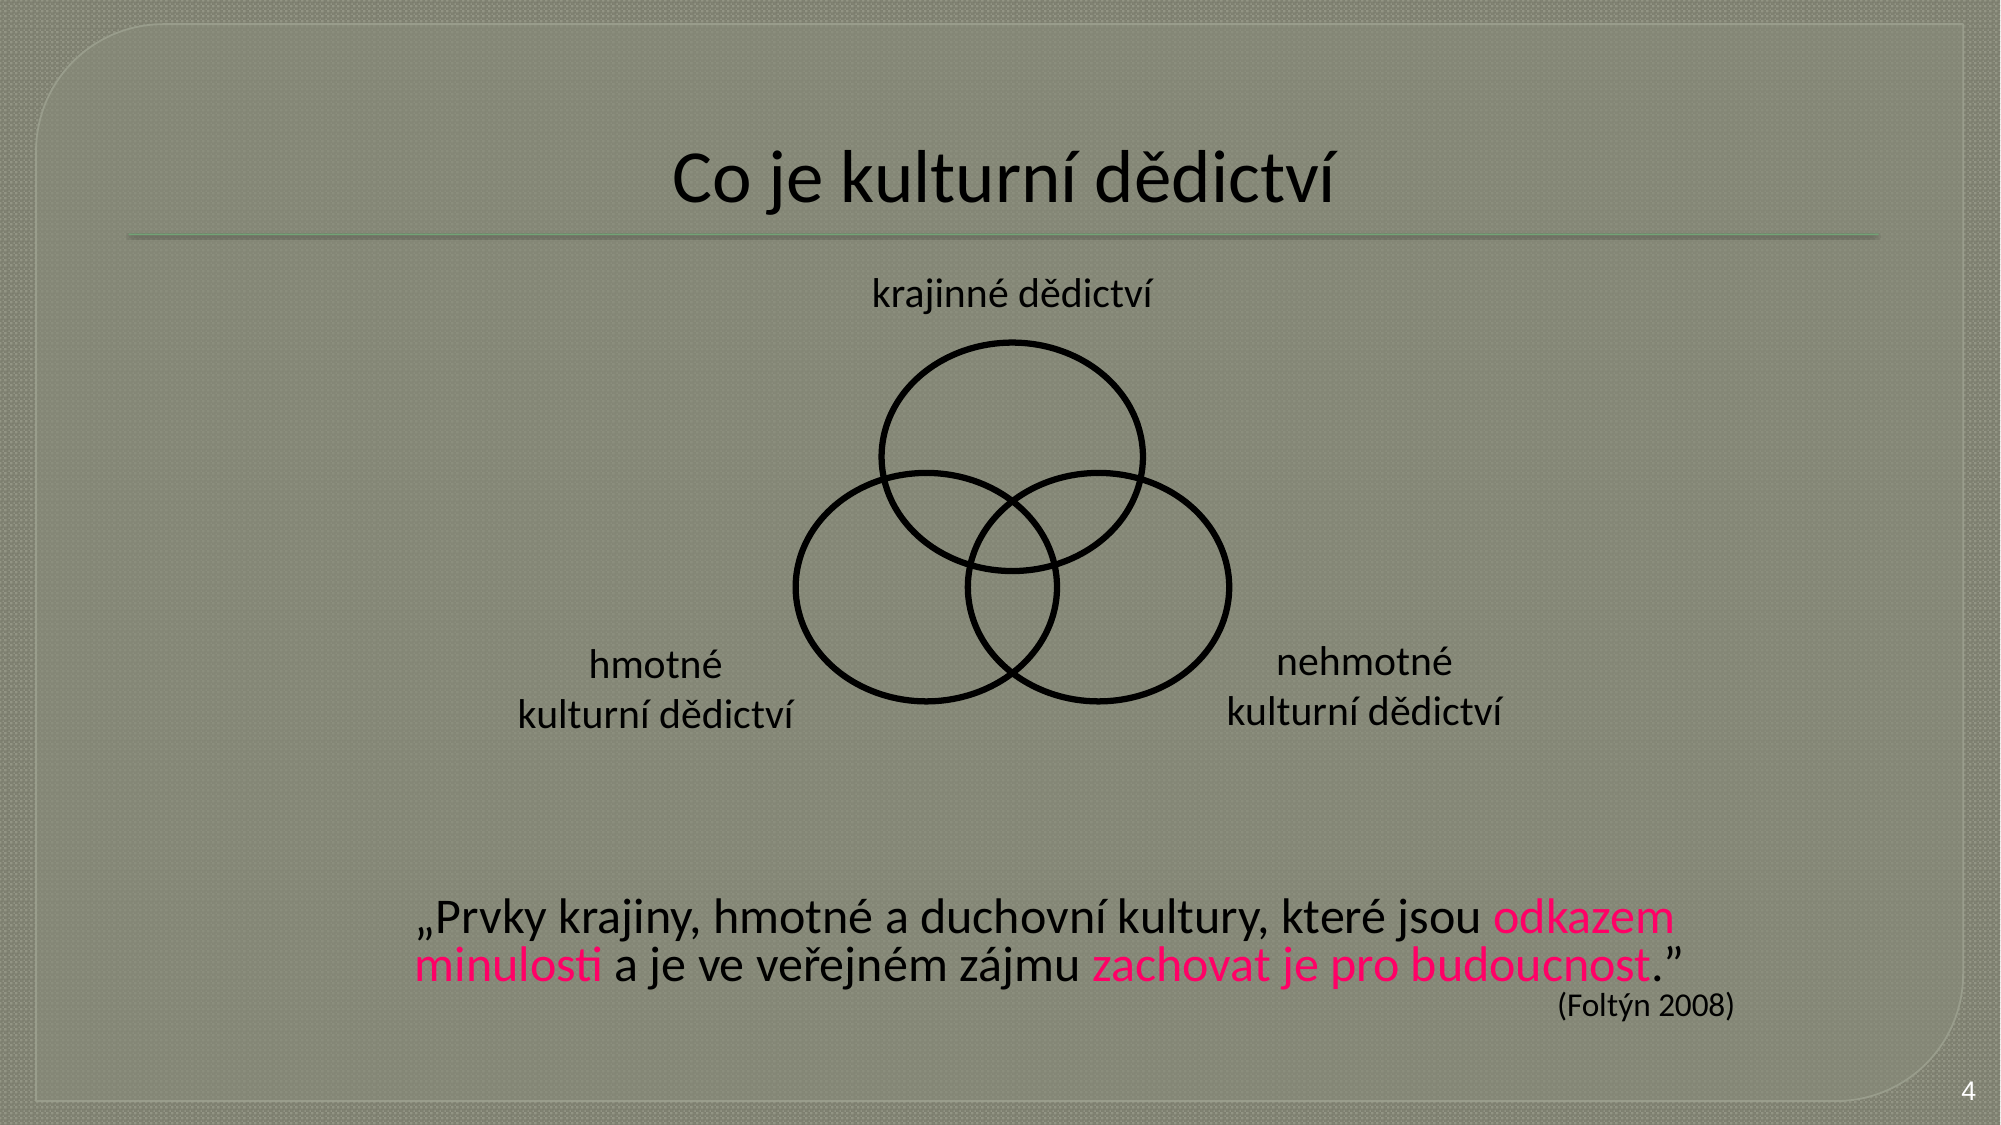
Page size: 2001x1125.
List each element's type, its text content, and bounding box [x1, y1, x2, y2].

title Co je kulturní dědictví [99, 41, 1900, 229]
slide_number 4 [1889, 1068, 1992, 1114]
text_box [324, 237, 1701, 851]
list „Prvky krajiny, hmotné a duchovní kultury, které jsou odkazem minulosti a je ve veřejném zájmu zachovat je pro budoucnost.” (Foltýn 2008) [399, 887, 1750, 1088]
